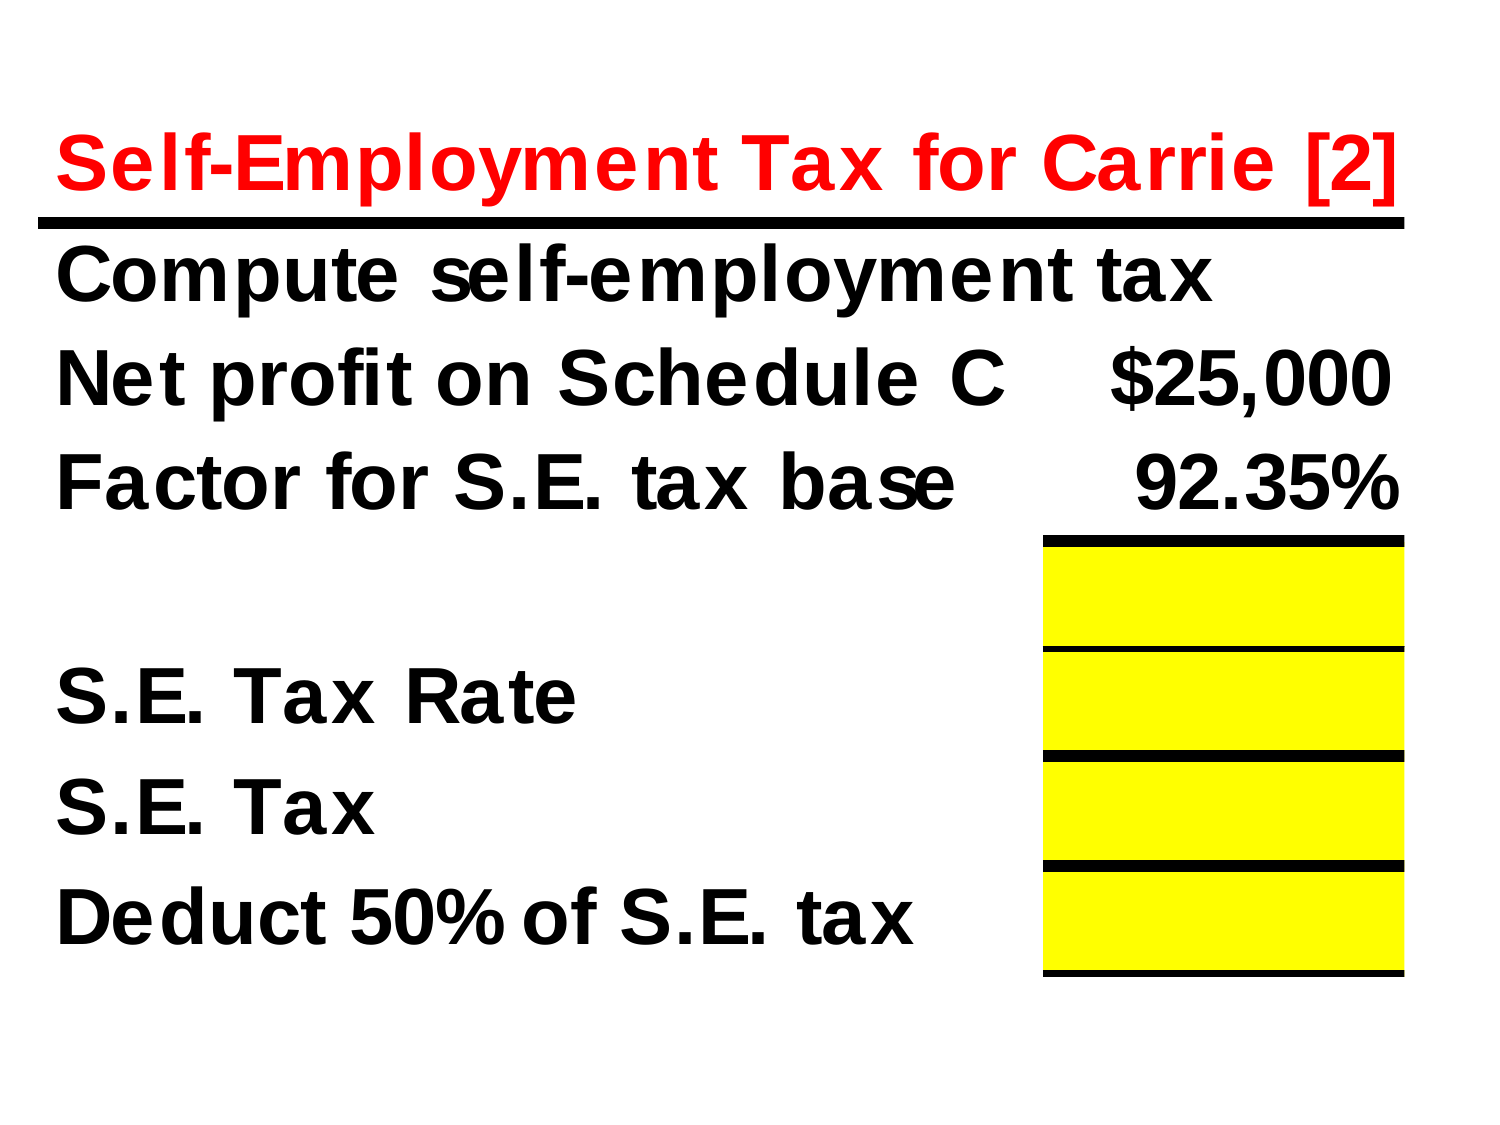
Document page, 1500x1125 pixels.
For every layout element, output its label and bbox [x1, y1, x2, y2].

list [37, 112, 1411, 984]
